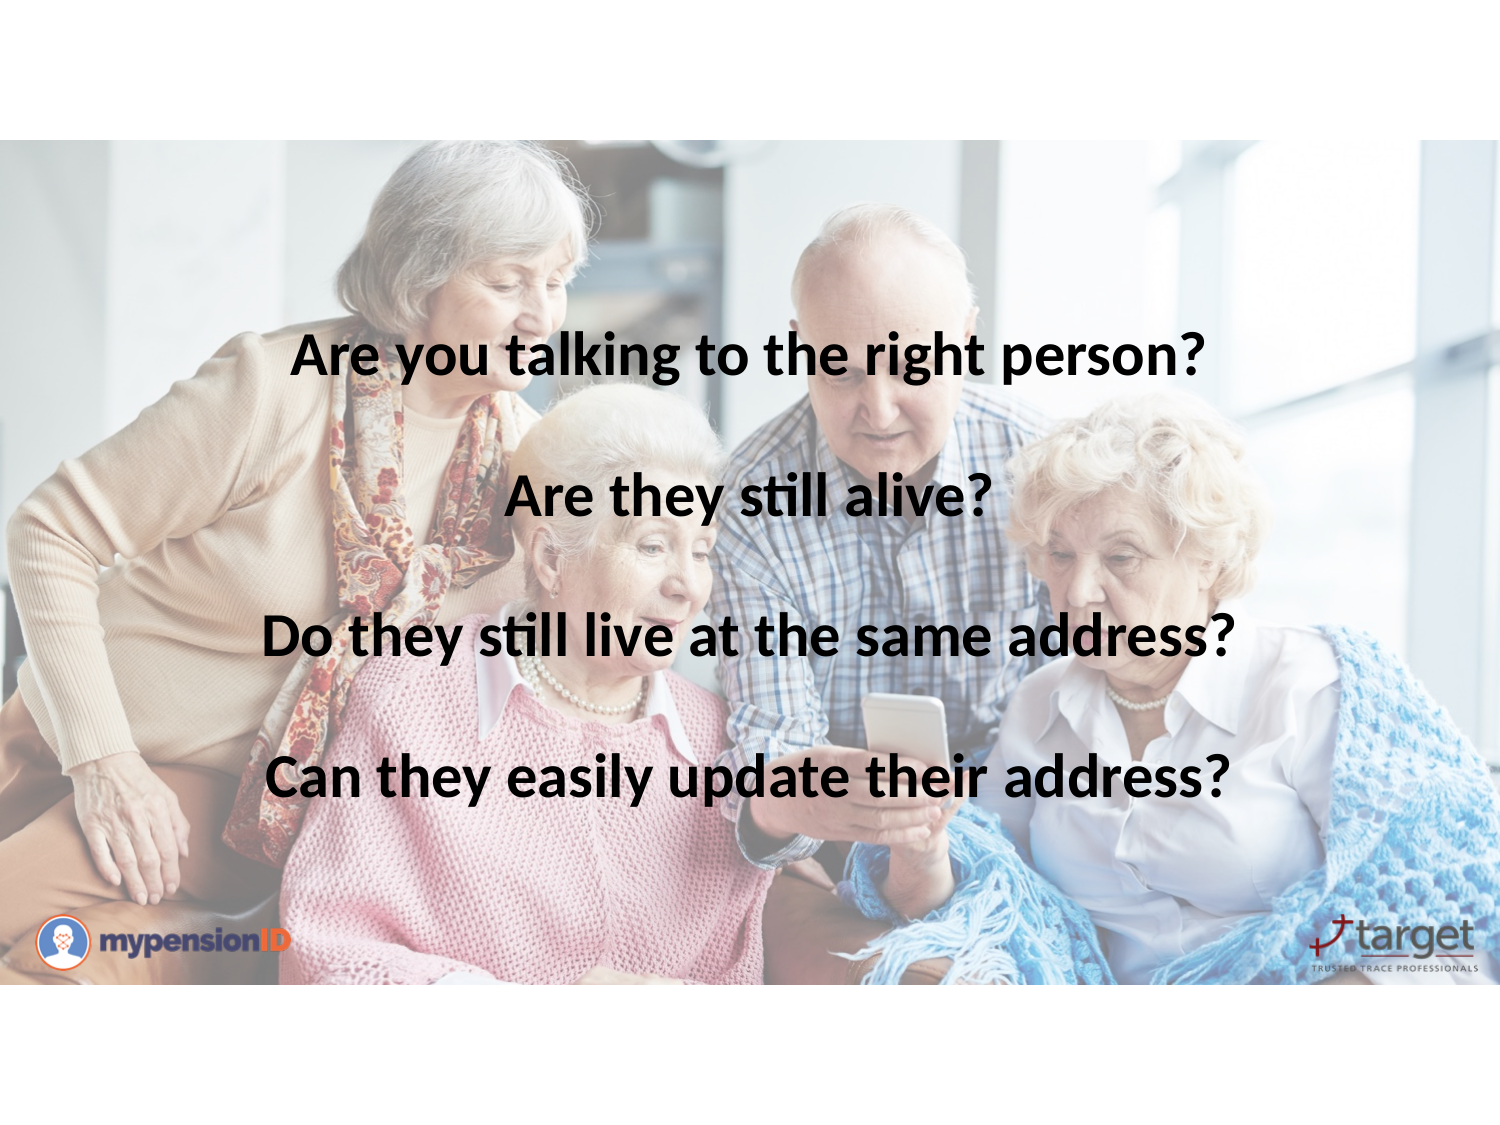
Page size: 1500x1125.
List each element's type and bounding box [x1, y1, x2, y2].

picture [0, 140, 1500, 985]
